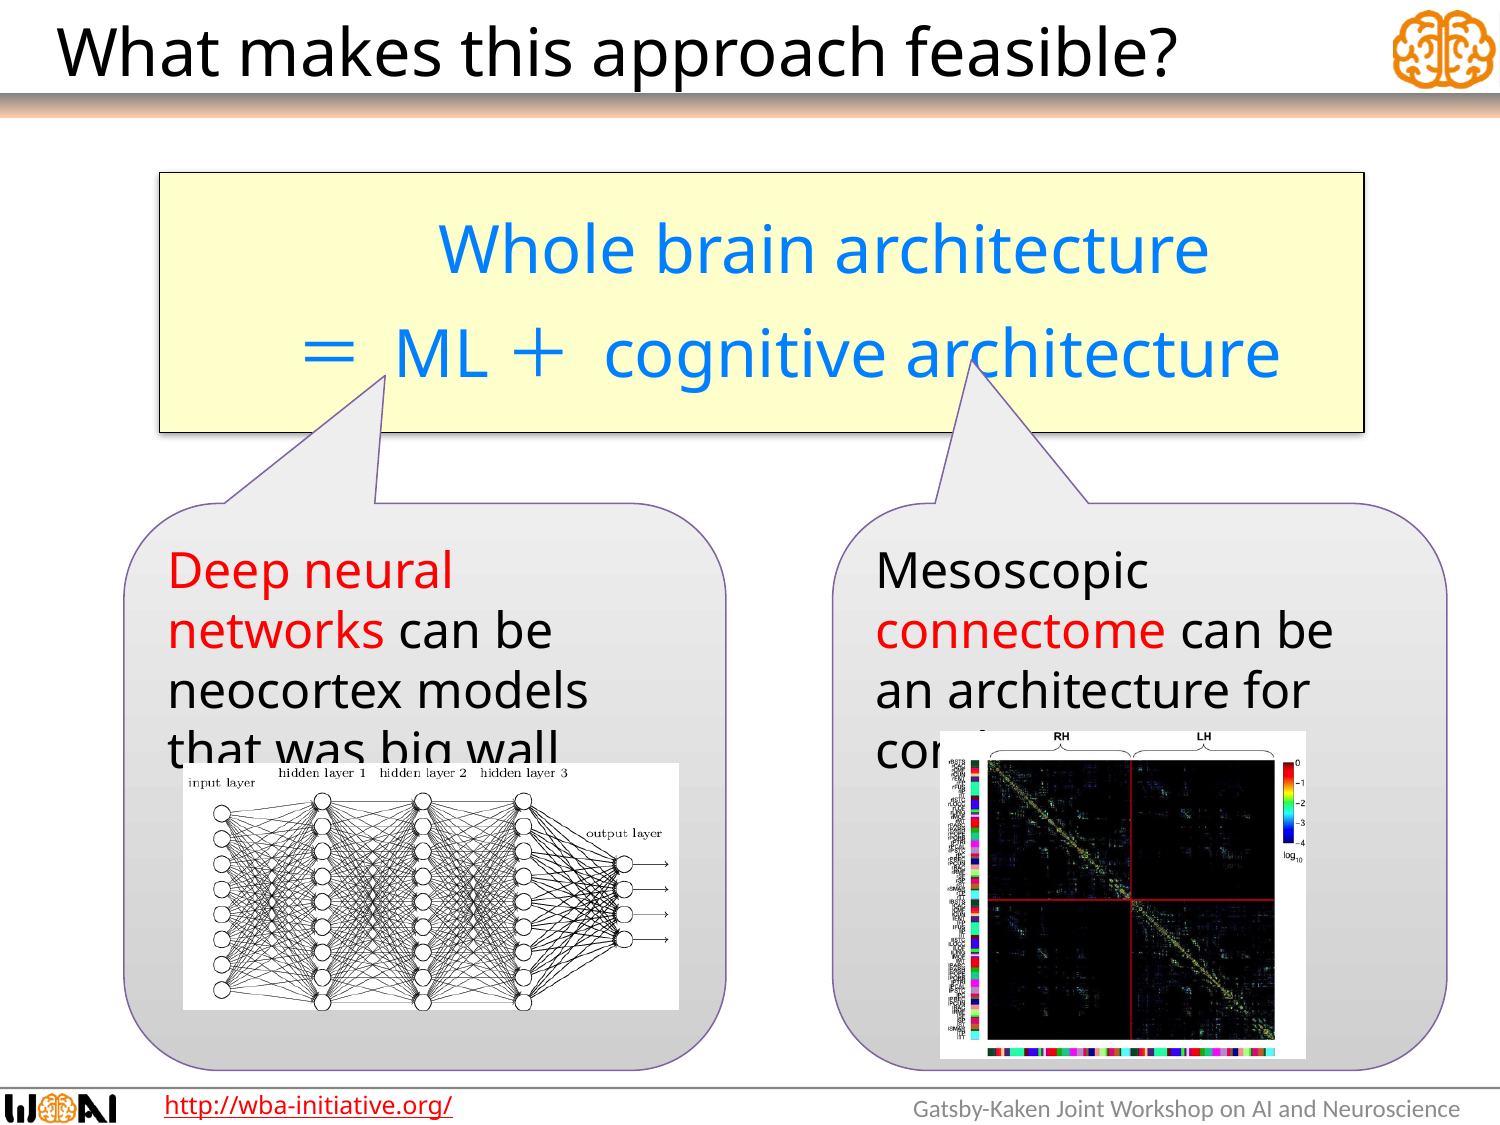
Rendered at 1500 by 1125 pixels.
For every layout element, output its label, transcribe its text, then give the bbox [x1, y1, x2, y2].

picture [1393, 10, 1500, 91]
picture [5, 1093, 116, 1125]
footer Gatsby-Kaken Joint Workshop on AI and Neuroscience [642, 1089, 1483, 1125]
text_box Whole brain architecture ＝ ML＋ cognitive architecture [159, 172, 1365, 433]
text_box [123, 503, 727, 1071]
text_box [832, 503, 1448, 1071]
title What makes this approach feasible? [41, 1, 1364, 98]
